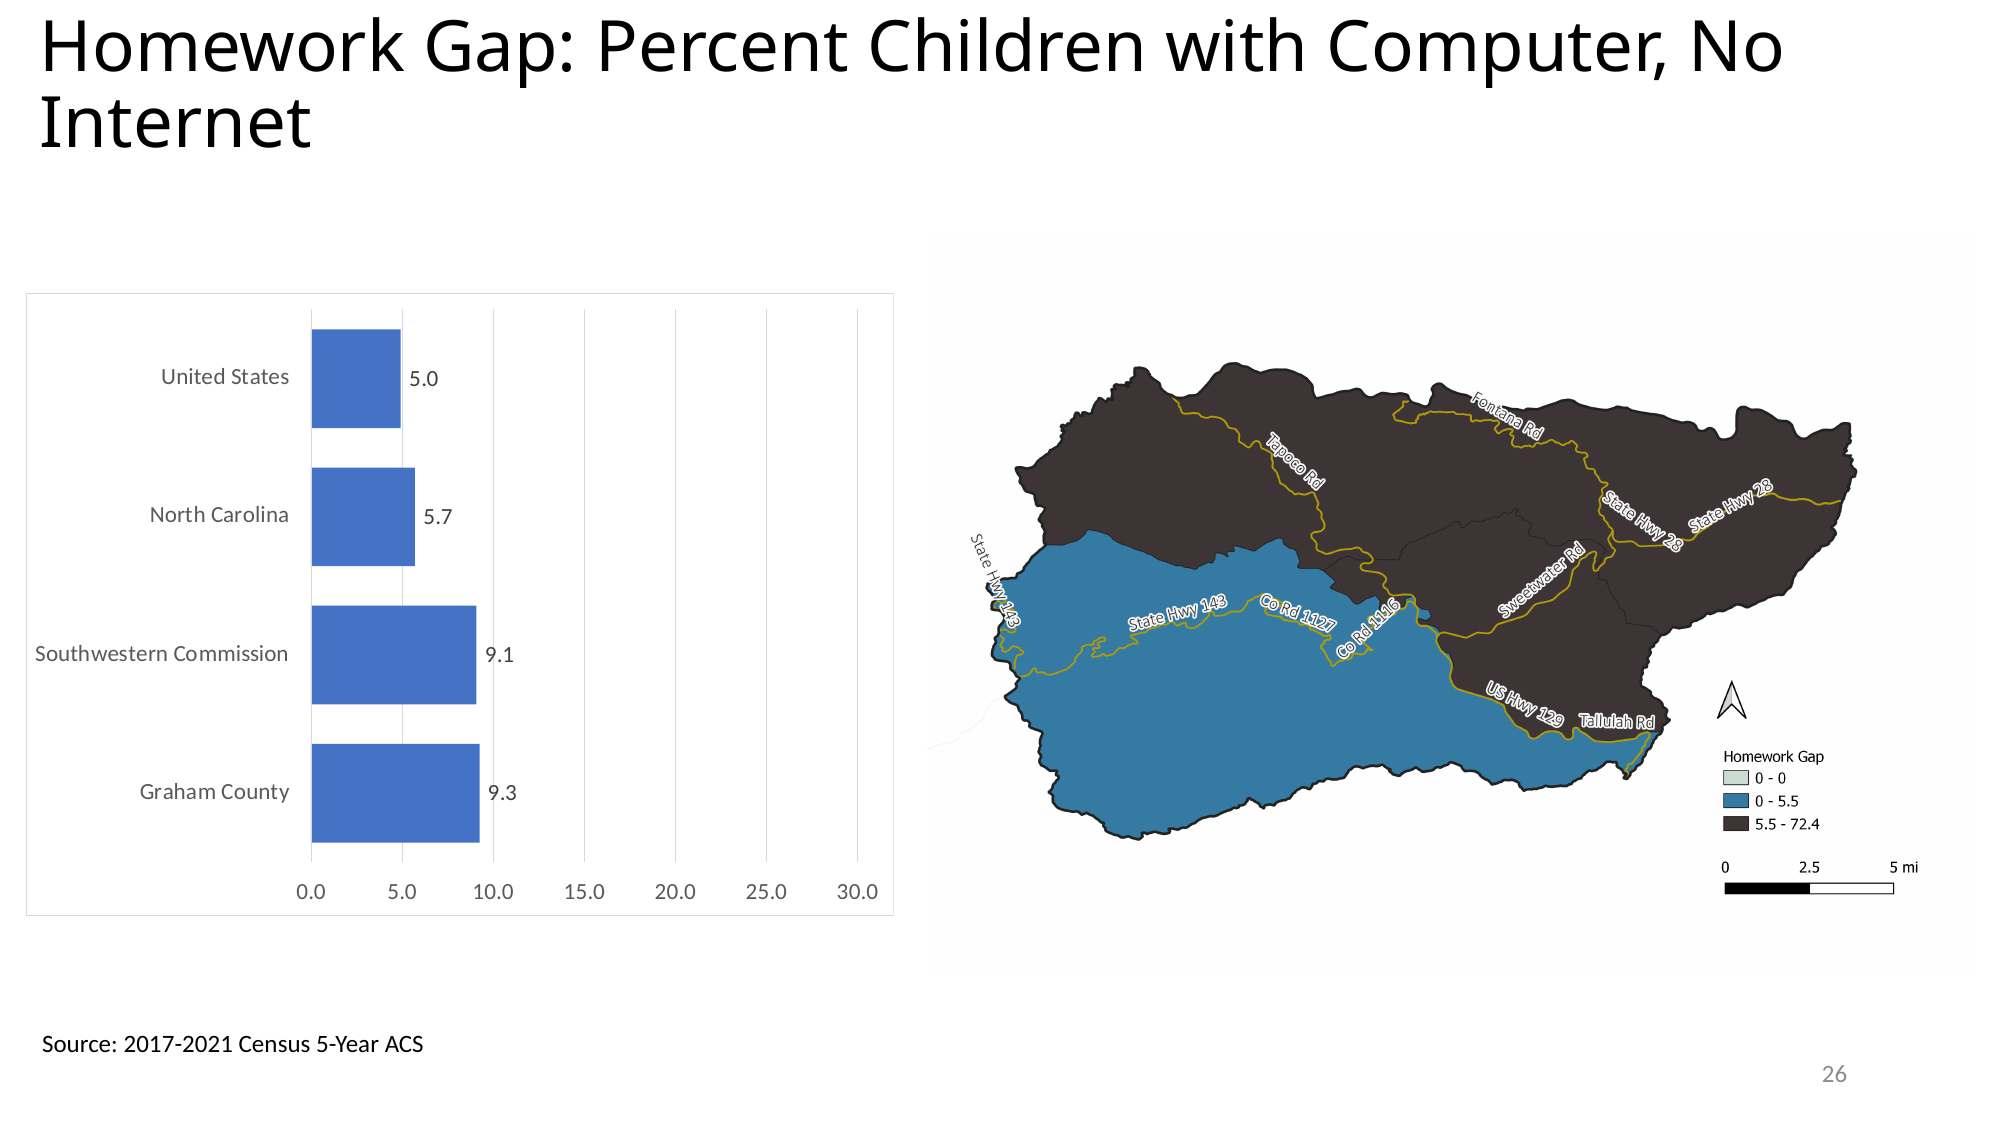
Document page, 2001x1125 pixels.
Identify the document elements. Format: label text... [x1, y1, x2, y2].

picture [927, 233, 1976, 975]
title Homework Gap: Percent Children with Computer, No Internet [24, 5, 1963, 169]
text_box Source: 2017-2021 Census 5-Year ACS [27, 1020, 440, 1065]
picture [24, 292, 894, 916]
slide_number 26 [1412, 1042, 1863, 1103]
